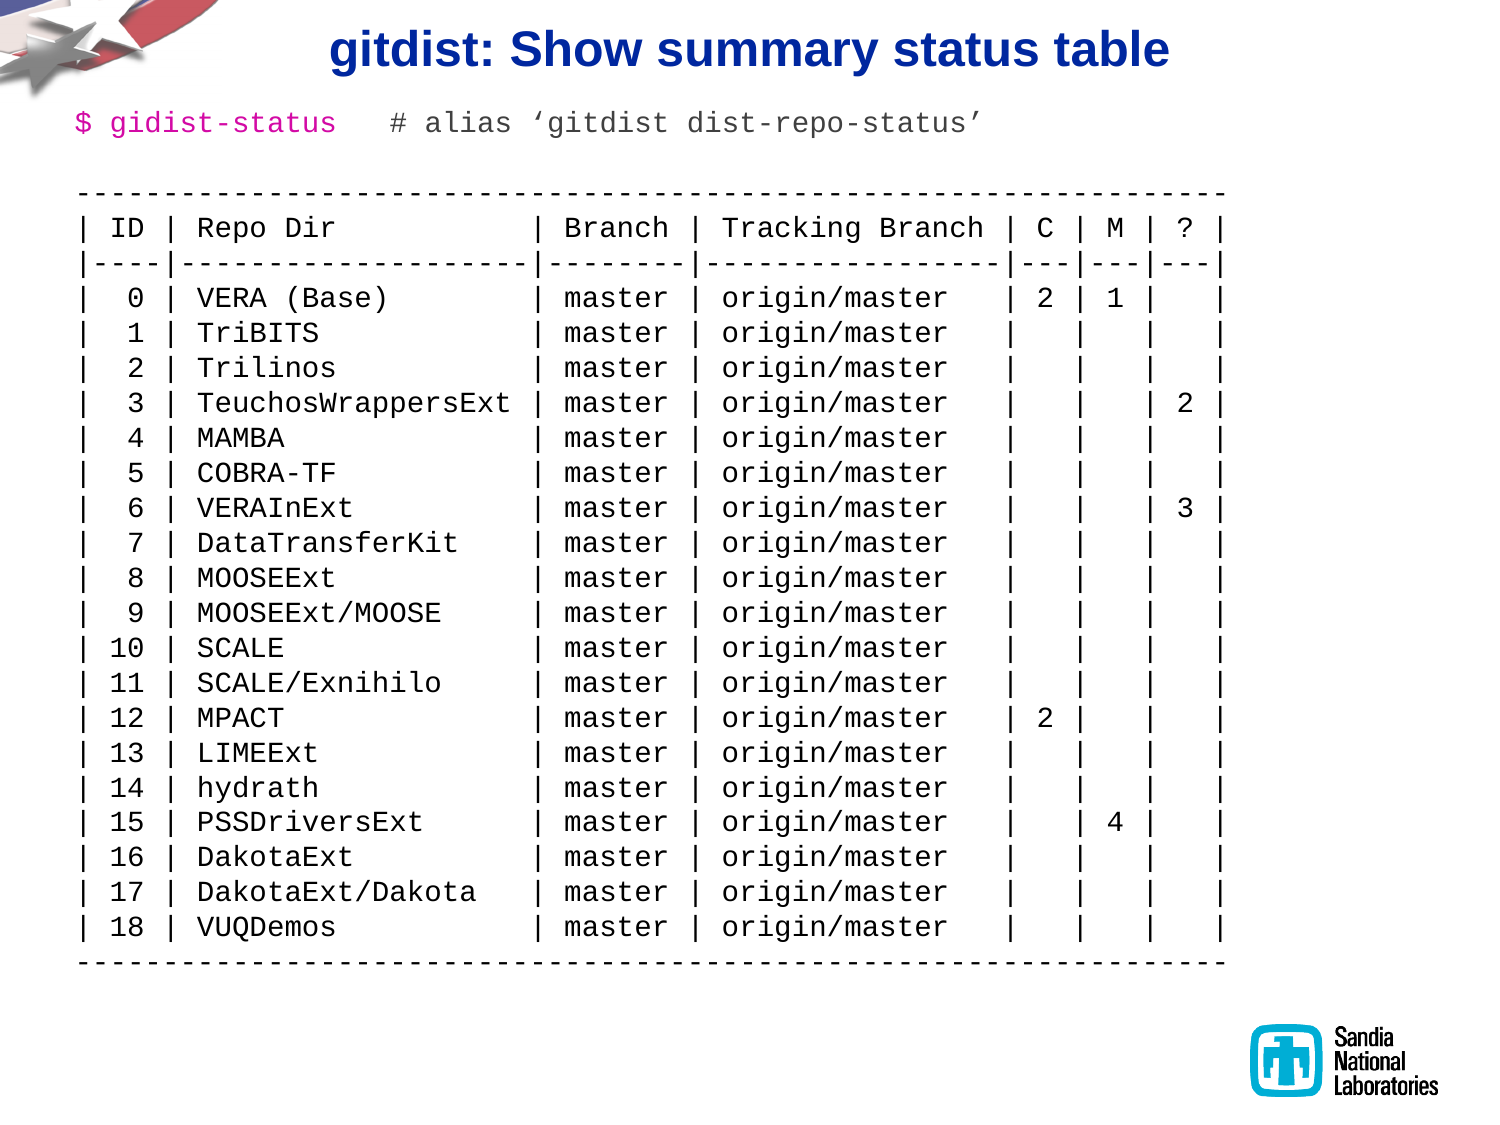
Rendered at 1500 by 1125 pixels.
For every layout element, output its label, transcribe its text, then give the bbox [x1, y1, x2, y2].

title gitdist: Show summary status table [112, 14, 1388, 78]
picture [1259, 1033, 1314, 1089]
picture [1308, 1024, 1438, 1097]
picture [1250, 1083, 1260, 1097]
picture [1250, 1024, 1265, 1038]
text_box $ gidist-status # alias ‘gitdist dist-repo-status’ ------------------------------------------------------------------ | ID | Repo Dir | Branch | Tracking Branch | C | M | ? | |----|--------------------|--------|-----------------|---|---|---| | 0 | VERA (Base) | master | origin/master | 2 | 1 | | | 1 | TriBITS | master | origin/master | | | | | 2 | Trilinos | master | origin/master | | | | | 3 | TeuchosWrappersExt | master | origin/master | | | 2 | | 4 | MAMBA | master | origin/master | | | | | 5 | COBRA-TF | master | origin/master | | | | | 6 | VERAInExt | master | origin/master | | | 3 | | 7 | DataTransferKit | master | origin/master | | | | | 8 | MOOSEExt | master | origin/master | | | | | 9 | MOOSEExt/MOOSE | master | origin/master | | | | | 10 | SCALE | master | origin/master | | | | | 11 | SCALE/Exnihilo | master | origin/master | | | | | 12 | MPACT | master | origin/master | 2 | | | | 13 | LIMEExt | master | origin/master | | | | | 14 | hydrath | master | origin/master | | | | | 15 | PSSDriversExt | master | origin/master | | 4 | | | 16 | DakotaExt | master | origin/master | | | | | 17 | DakotaExt/Dakota | master | origin/master | | | | | 18 | VUQDemos | master | origin/master | | | | ------------------------------------------------------------------ [31, 96, 1469, 985]
